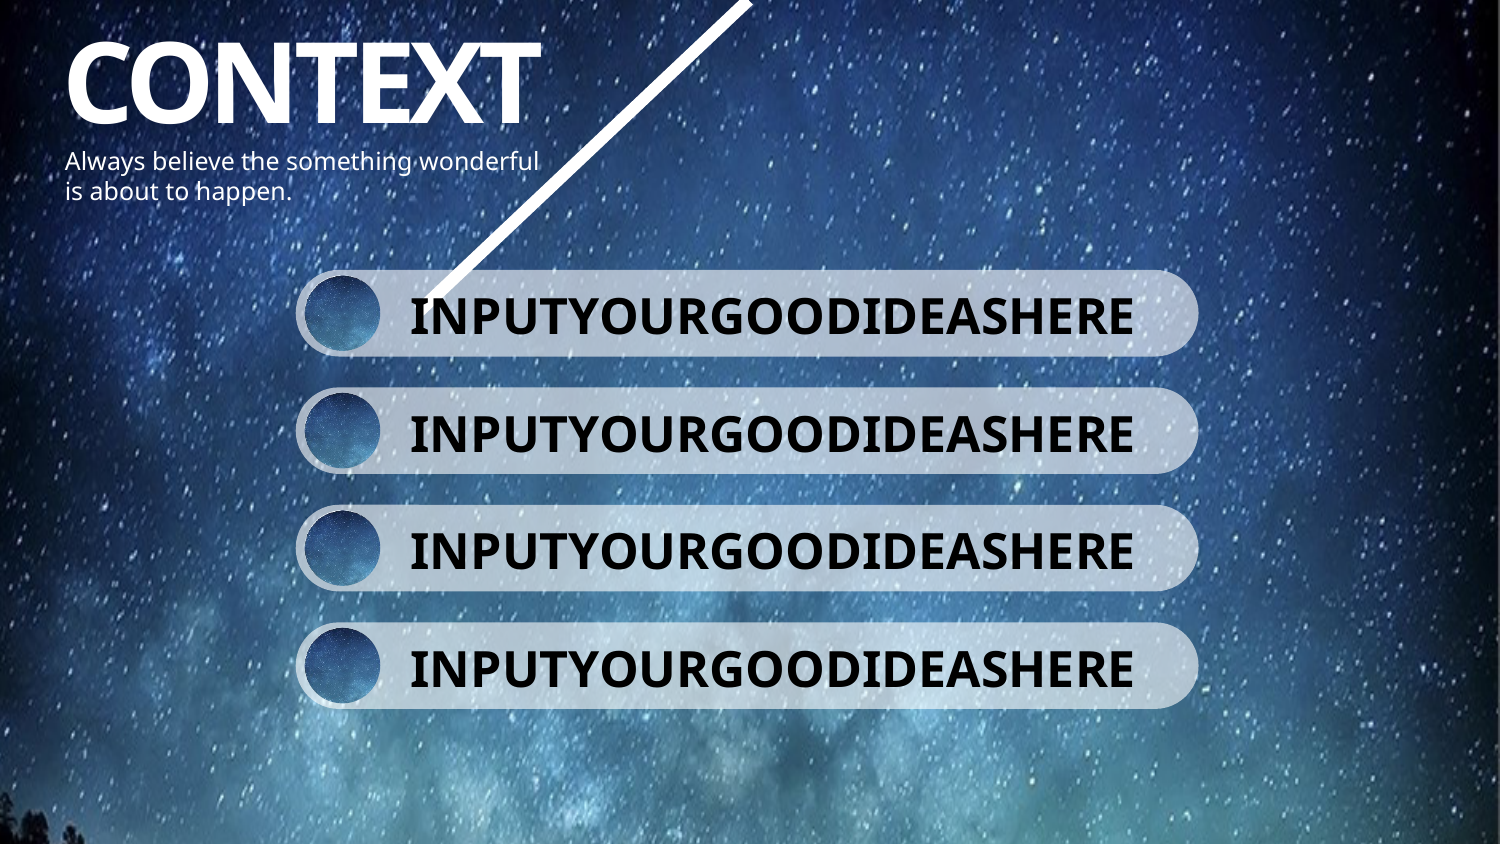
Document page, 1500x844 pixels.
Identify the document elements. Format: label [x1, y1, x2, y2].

text_box [295, 622, 1199, 710]
text_box [418, 0, 749, 268]
text_box [295, 387, 1199, 475]
picture [0, 0, 1500, 844]
text_box [295, 504, 1199, 592]
text_box [295, 269, 1199, 357]
